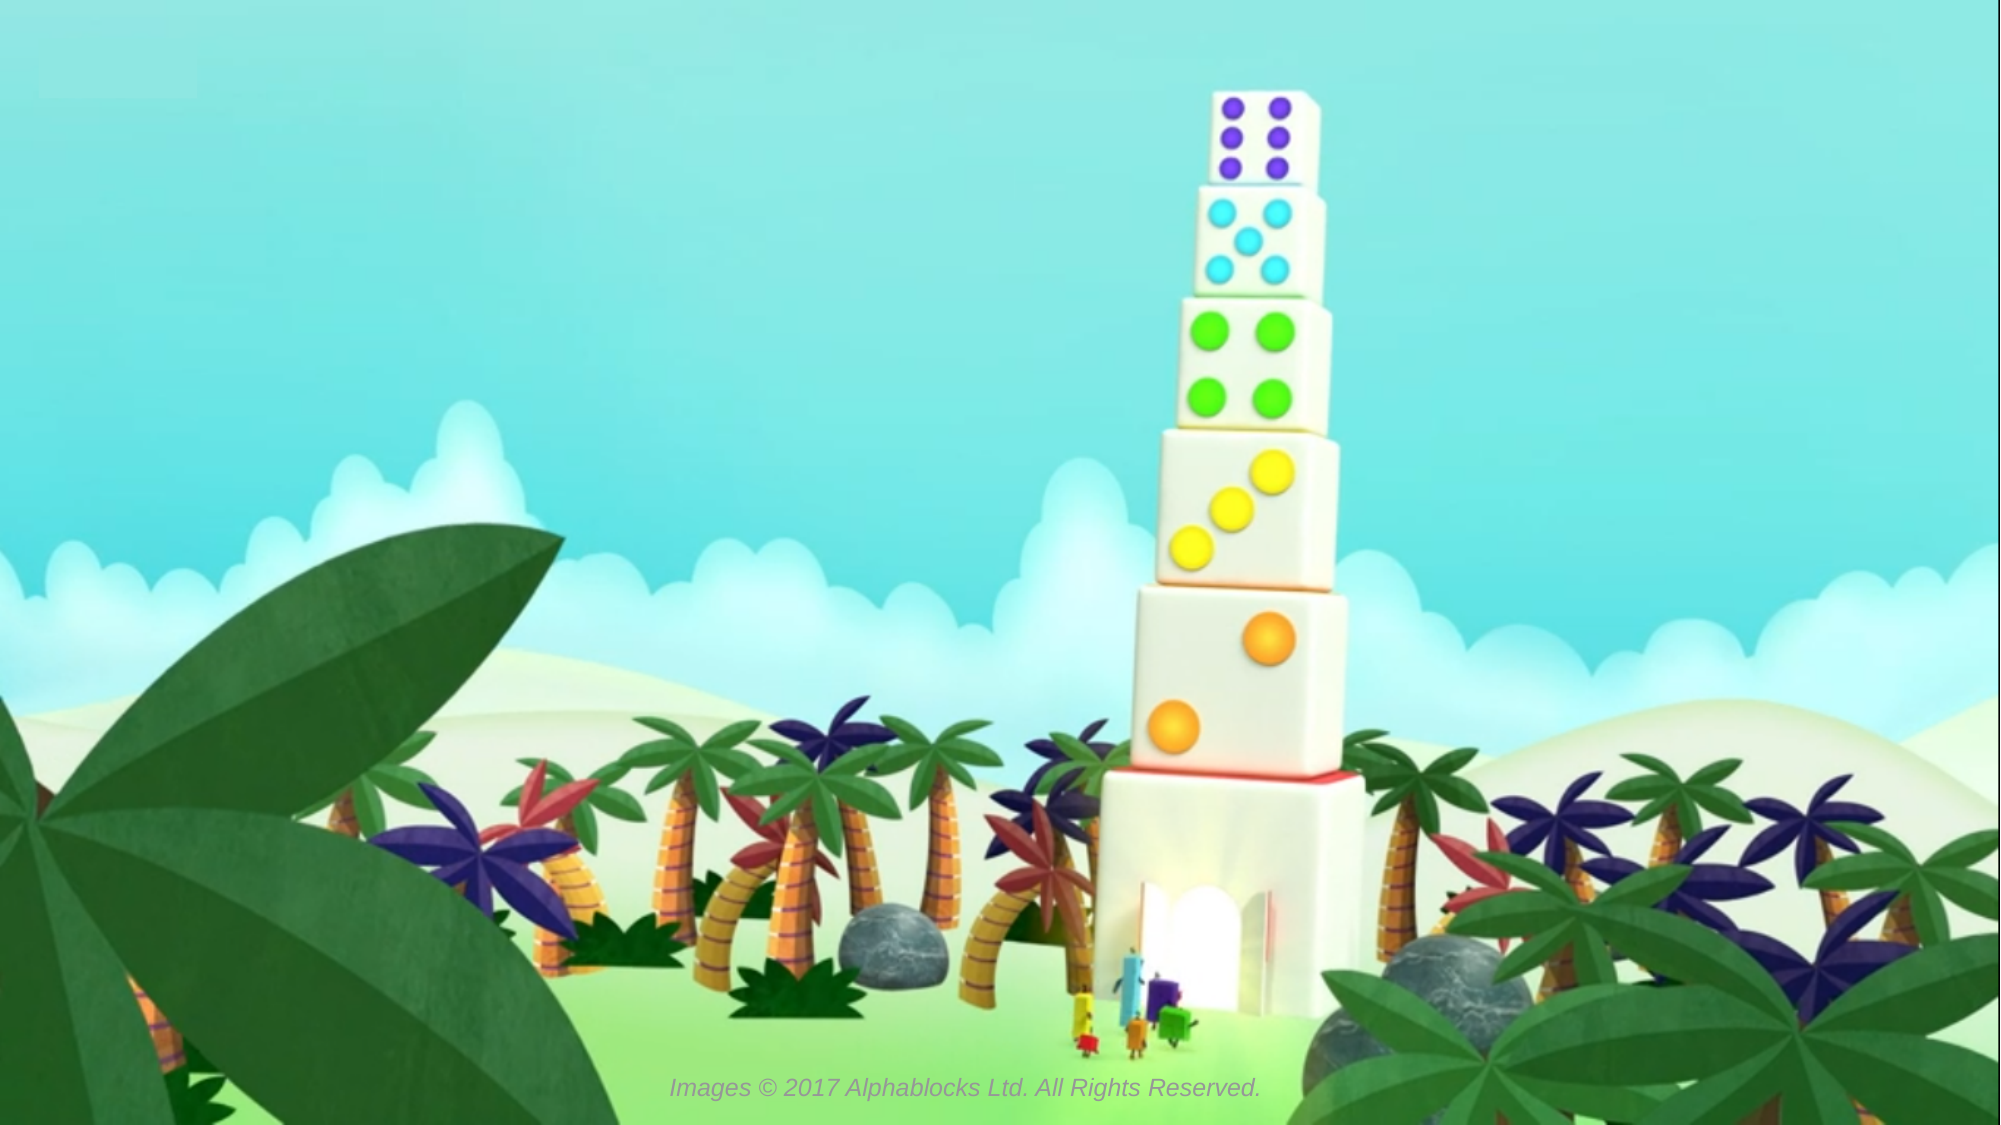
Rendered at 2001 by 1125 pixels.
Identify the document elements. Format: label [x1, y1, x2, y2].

text_box [0, 0, 2000, 1125]
